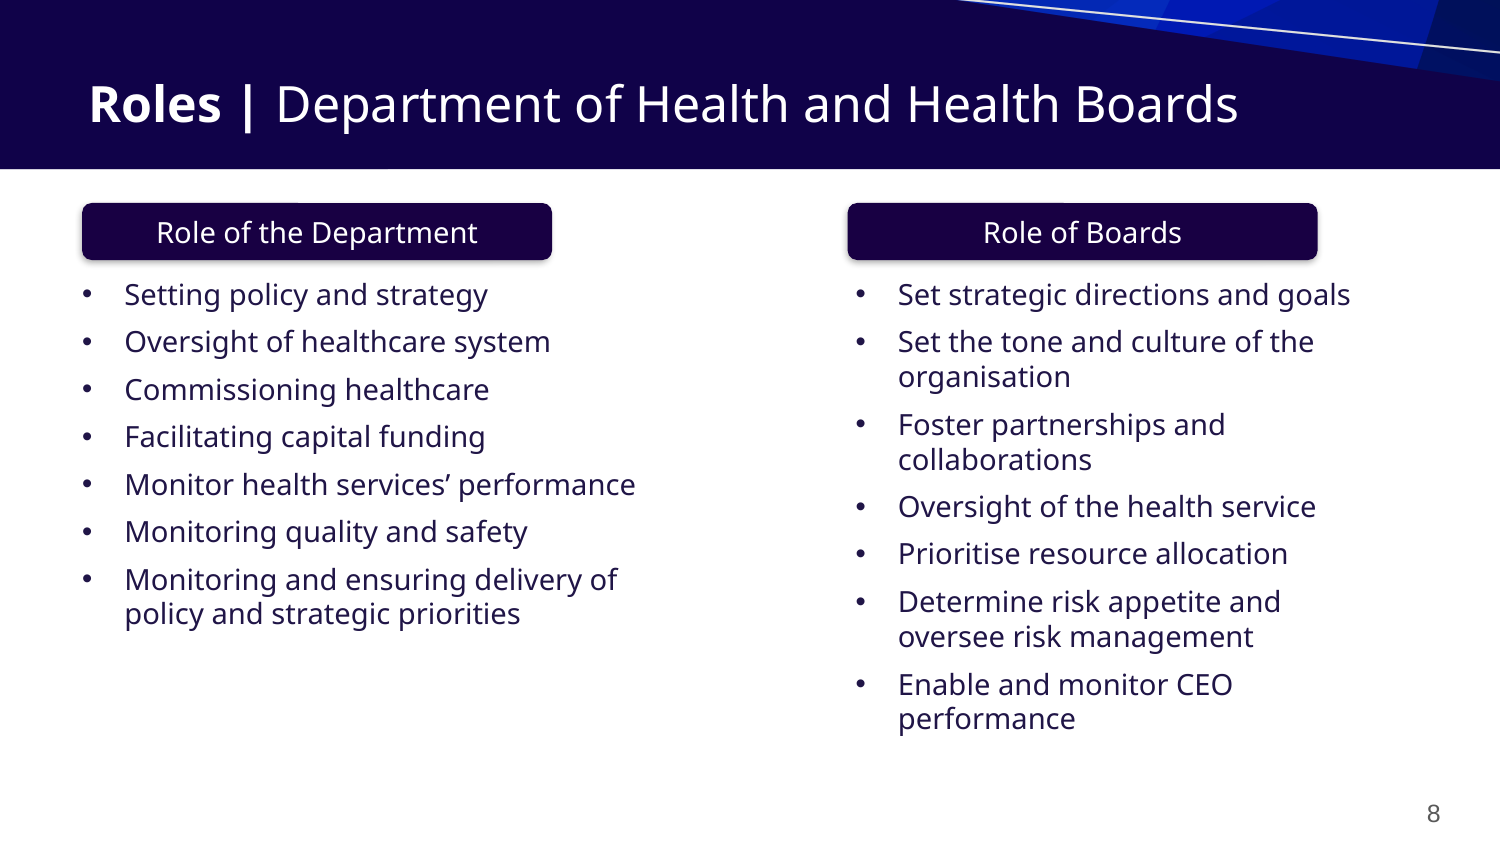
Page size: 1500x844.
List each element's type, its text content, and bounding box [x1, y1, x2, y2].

text_box Role of the Department [81, 202, 553, 261]
list Setting policy and strategy Oversight of healthcare system Commissioning healthcare Facilitating capital funding Monitor health services’ performance Monitoring quality and safety Monitoring and ensuring delivery of policy and strategic priorities [82, 276, 645, 725]
slide_number 8 [1352, 797, 1441, 844]
text_box Role of Boards [846, 202, 1319, 261]
picture [0, 0, 1500, 844]
title Roles | Department of Health and Health Boards [88, 33, 1270, 166]
text_box Set strategic directions and goals Set the tone and culture of the organisation Foster partnerships and collaborations Oversight of the health service Prioritise resource allocation Determine risk appetite and oversee risk management Enable and monitor CEO performance [855, 276, 1365, 775]
